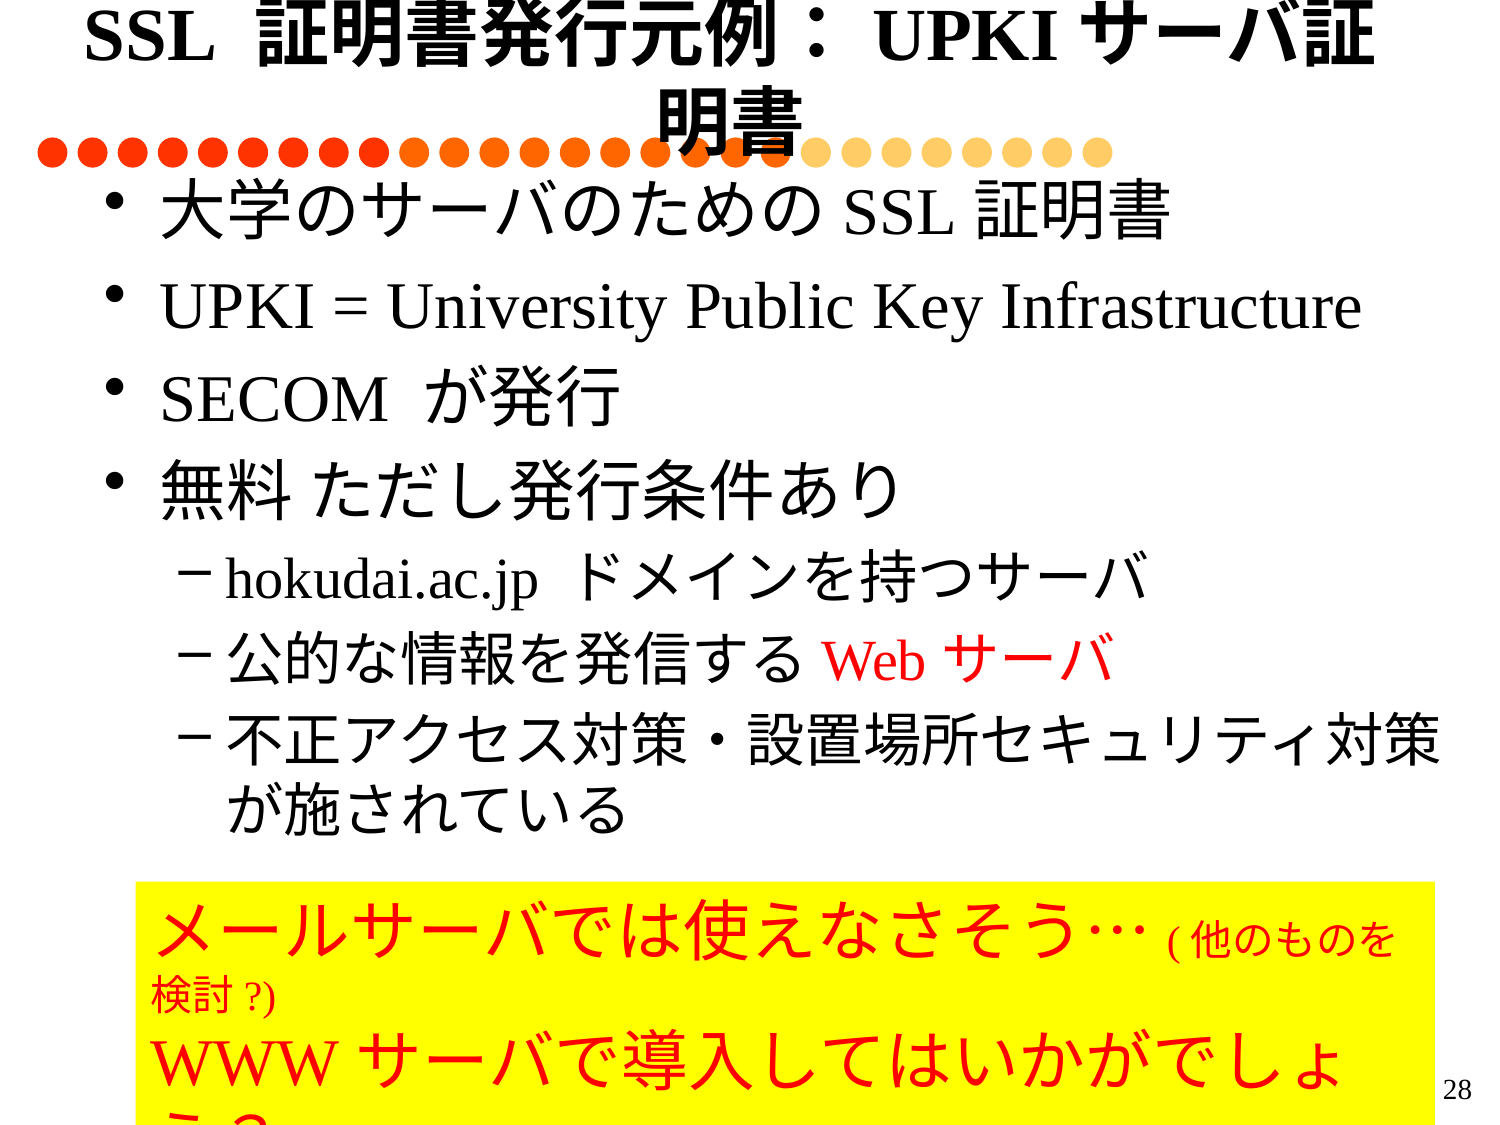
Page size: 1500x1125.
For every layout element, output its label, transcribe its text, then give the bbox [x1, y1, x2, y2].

title SSL 証明書発行元例：UPKIサーバ証明書 [37, 0, 1424, 151]
list 大学のサーバのためのSSL証明書 UPKI = University Public Key Infrastructure SECOM が発行 無料 ただし発行条件あり hokudai.ac.jp ドメインを持つサーバ 公的な情報を発信するWebサーバ 不正アクセス対策・設置場所セキュリティ対策が施されている [88, 160, 1459, 1087]
slide_number 27 [1435, 1062, 1488, 1101]
text_box メールサーバでは使えなさそう…(他のものを検討?) WWWサーバで導入してはいかがでしょう？ [135, 881, 1435, 1125]
